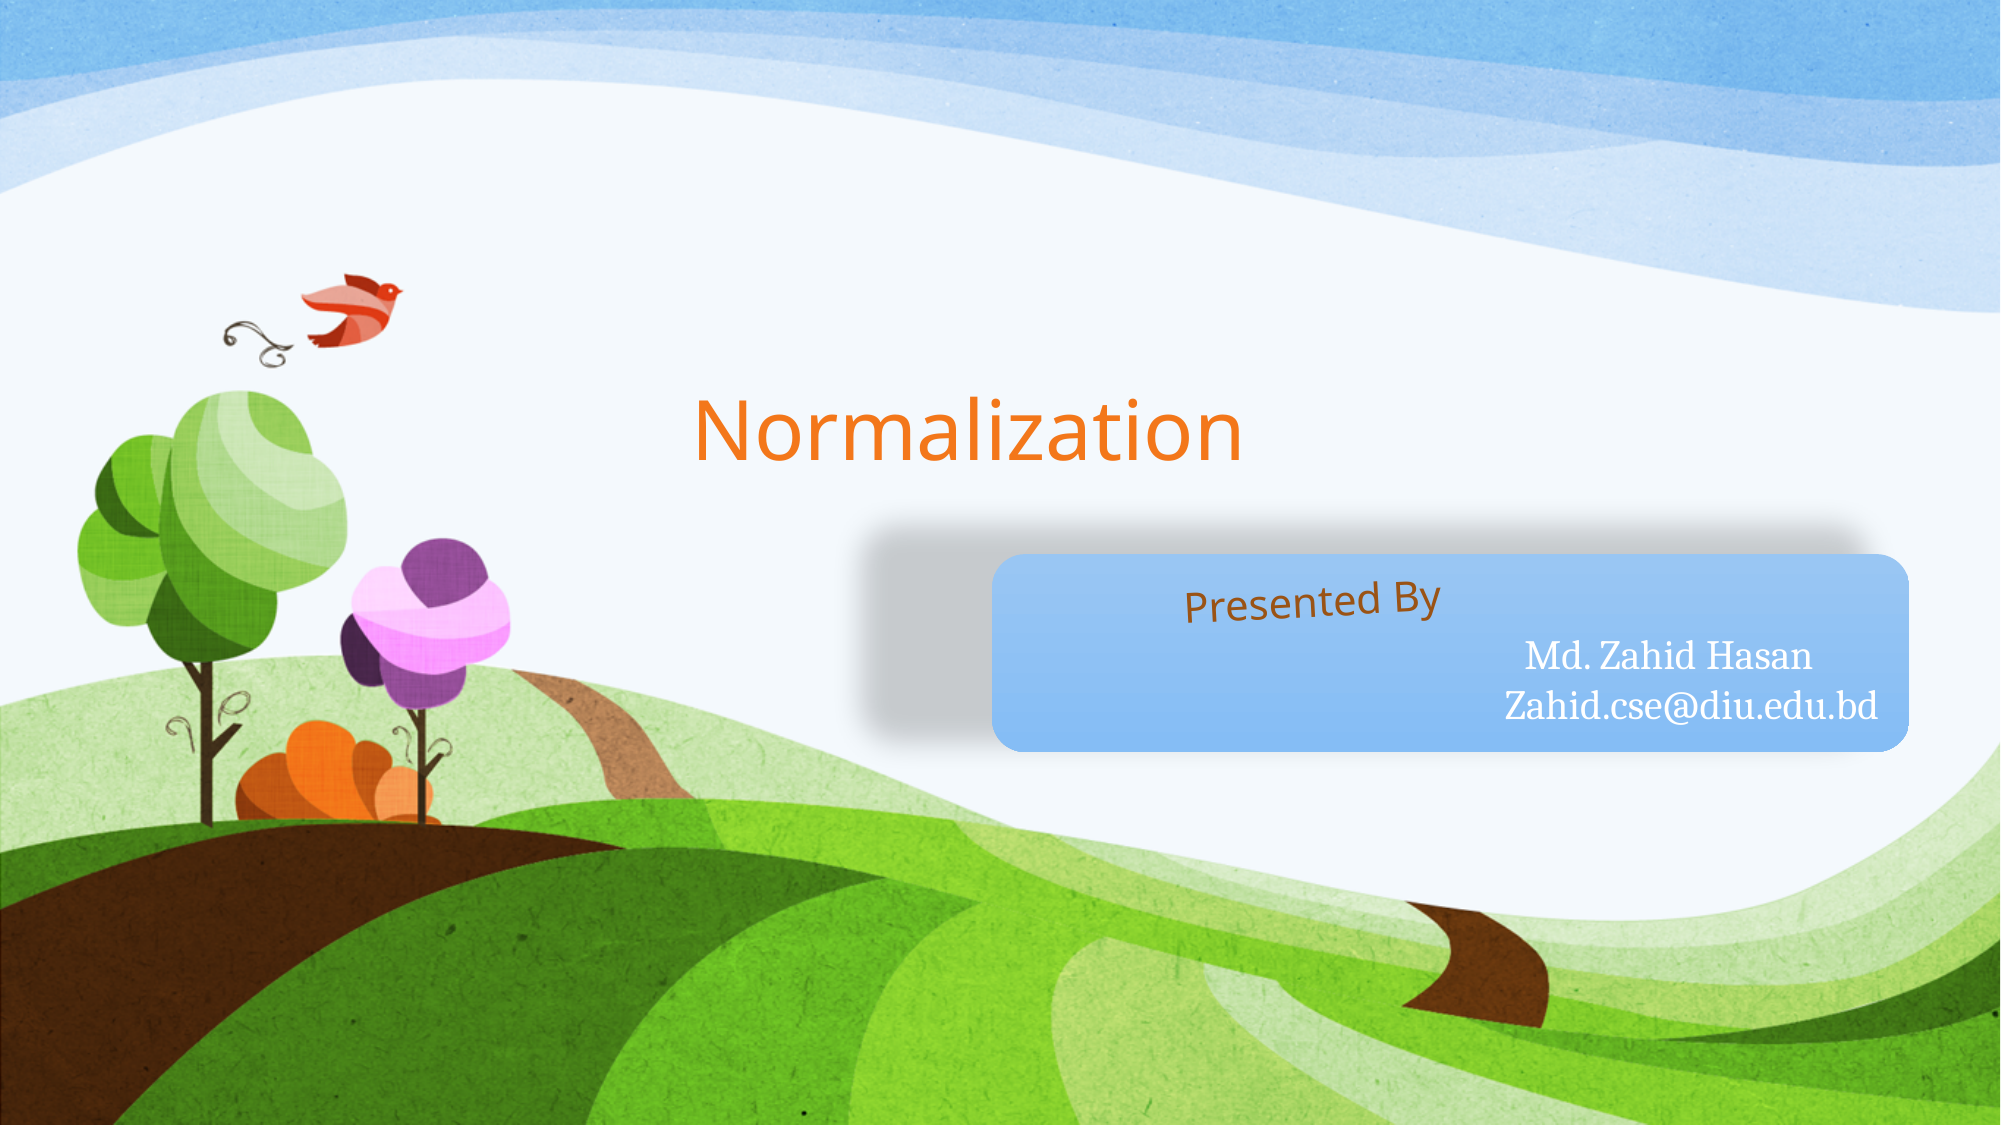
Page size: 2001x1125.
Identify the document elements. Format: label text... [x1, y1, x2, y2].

text_box Md. Zahid Hasan Zahid.cse@diu.edu.bd [1490, 620, 1895, 735]
subtitle Presented By [1166, 557, 1497, 652]
picture [0, 0, 2001, 1125]
title Normalization [676, 364, 1802, 487]
text_box [991, 553, 1911, 753]
